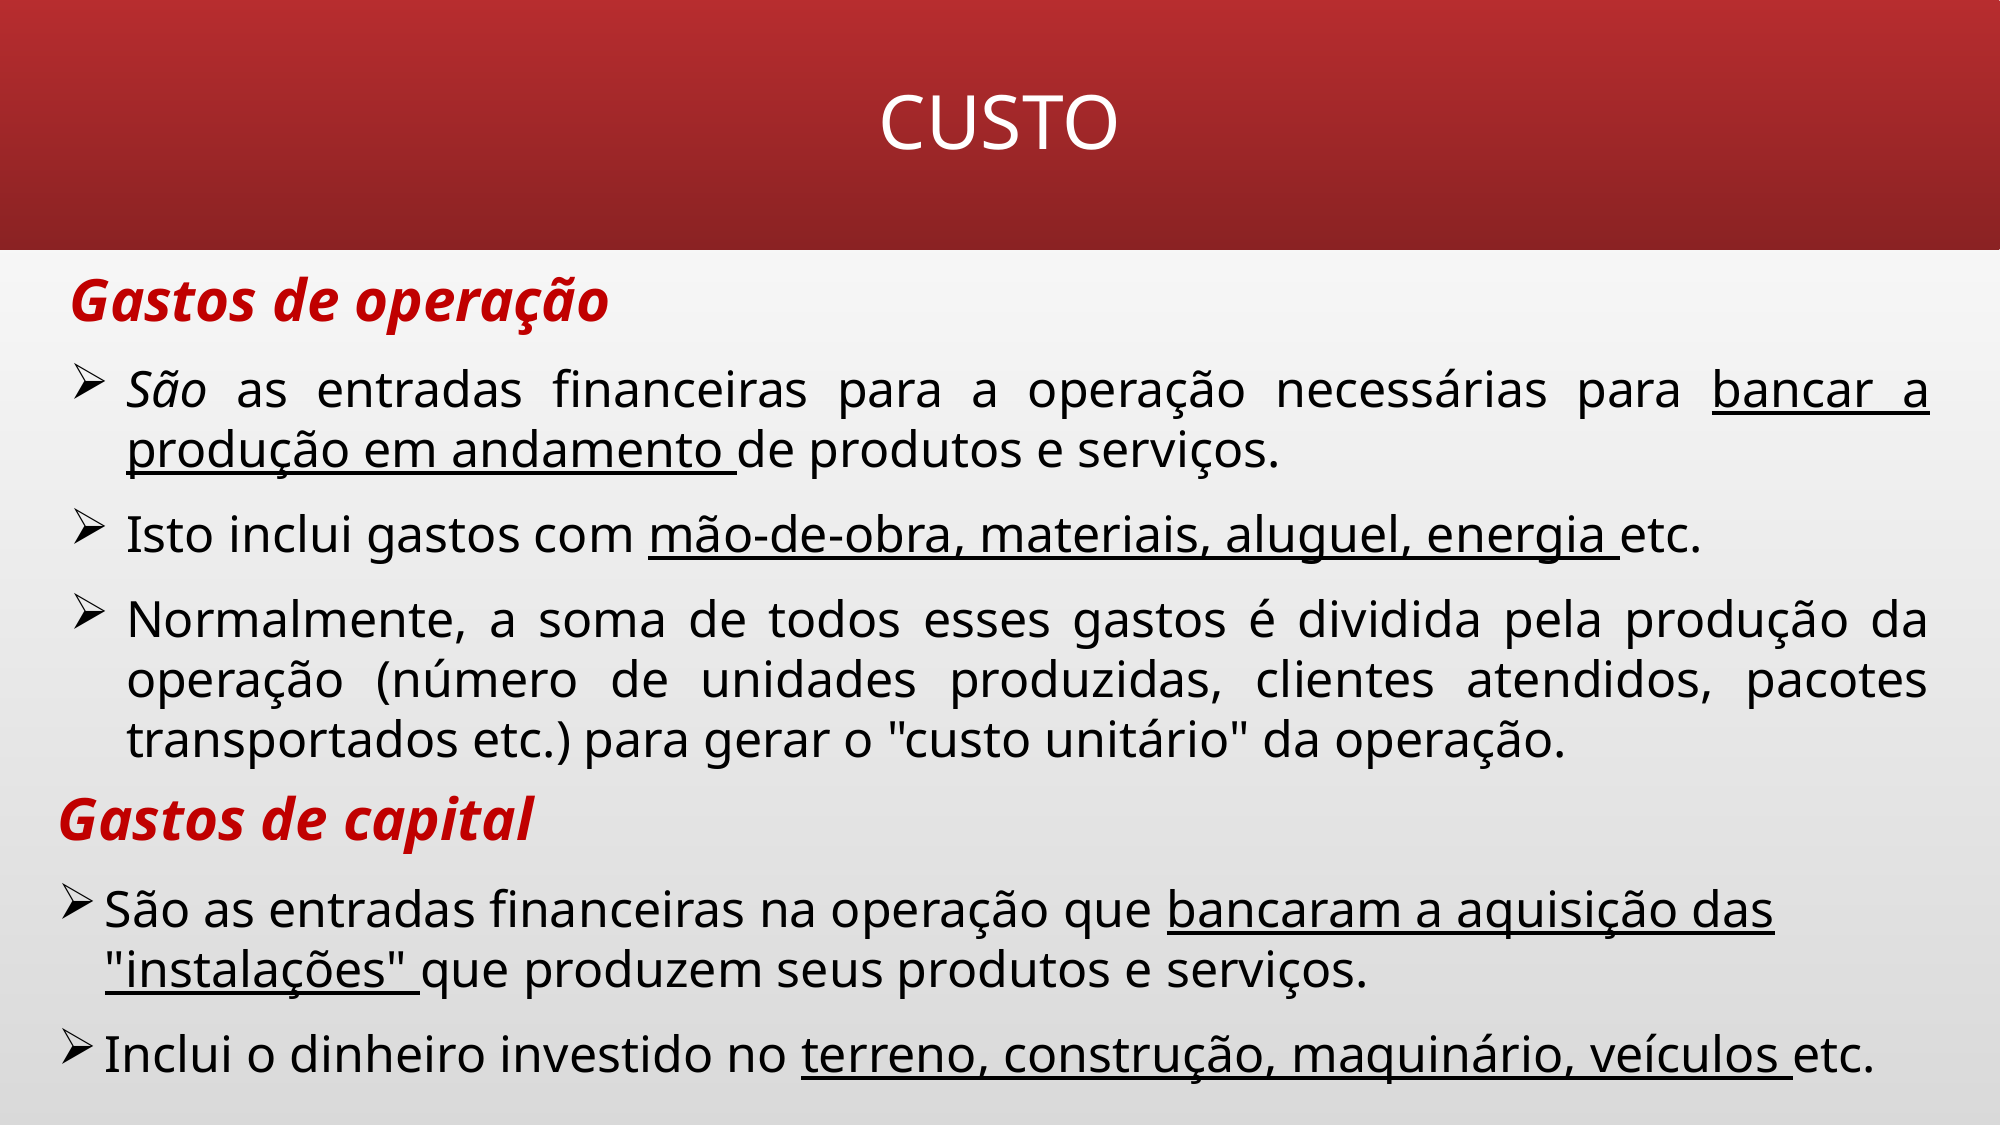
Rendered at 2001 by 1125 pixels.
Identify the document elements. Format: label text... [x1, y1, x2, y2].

text_box Gastos de capital São as entradas financeiras na operação que bancaram a aquisição das "instalações" que produzem seus produtos e serviços. Inclui o dinheiro investido no terreno, construção, maquinário, veículos etc. [43, 775, 1957, 1090]
text_box Gastos de operação São as entradas financeiras para a operação necessárias para bancar a produção em andamento de produtos e serviços. Isto inclui gastos com mão-de-obra, materiais, aluguel, energia etc. Normalmente, a soma de todos esses gastos é dividida pela produção da operação (número de unidades produzidas, clientes atendidos, pacotes transportados etc.) para gerar o "custo unitário" da operação. [54, 255, 1945, 775]
title CUSTO [174, 16, 1825, 234]
